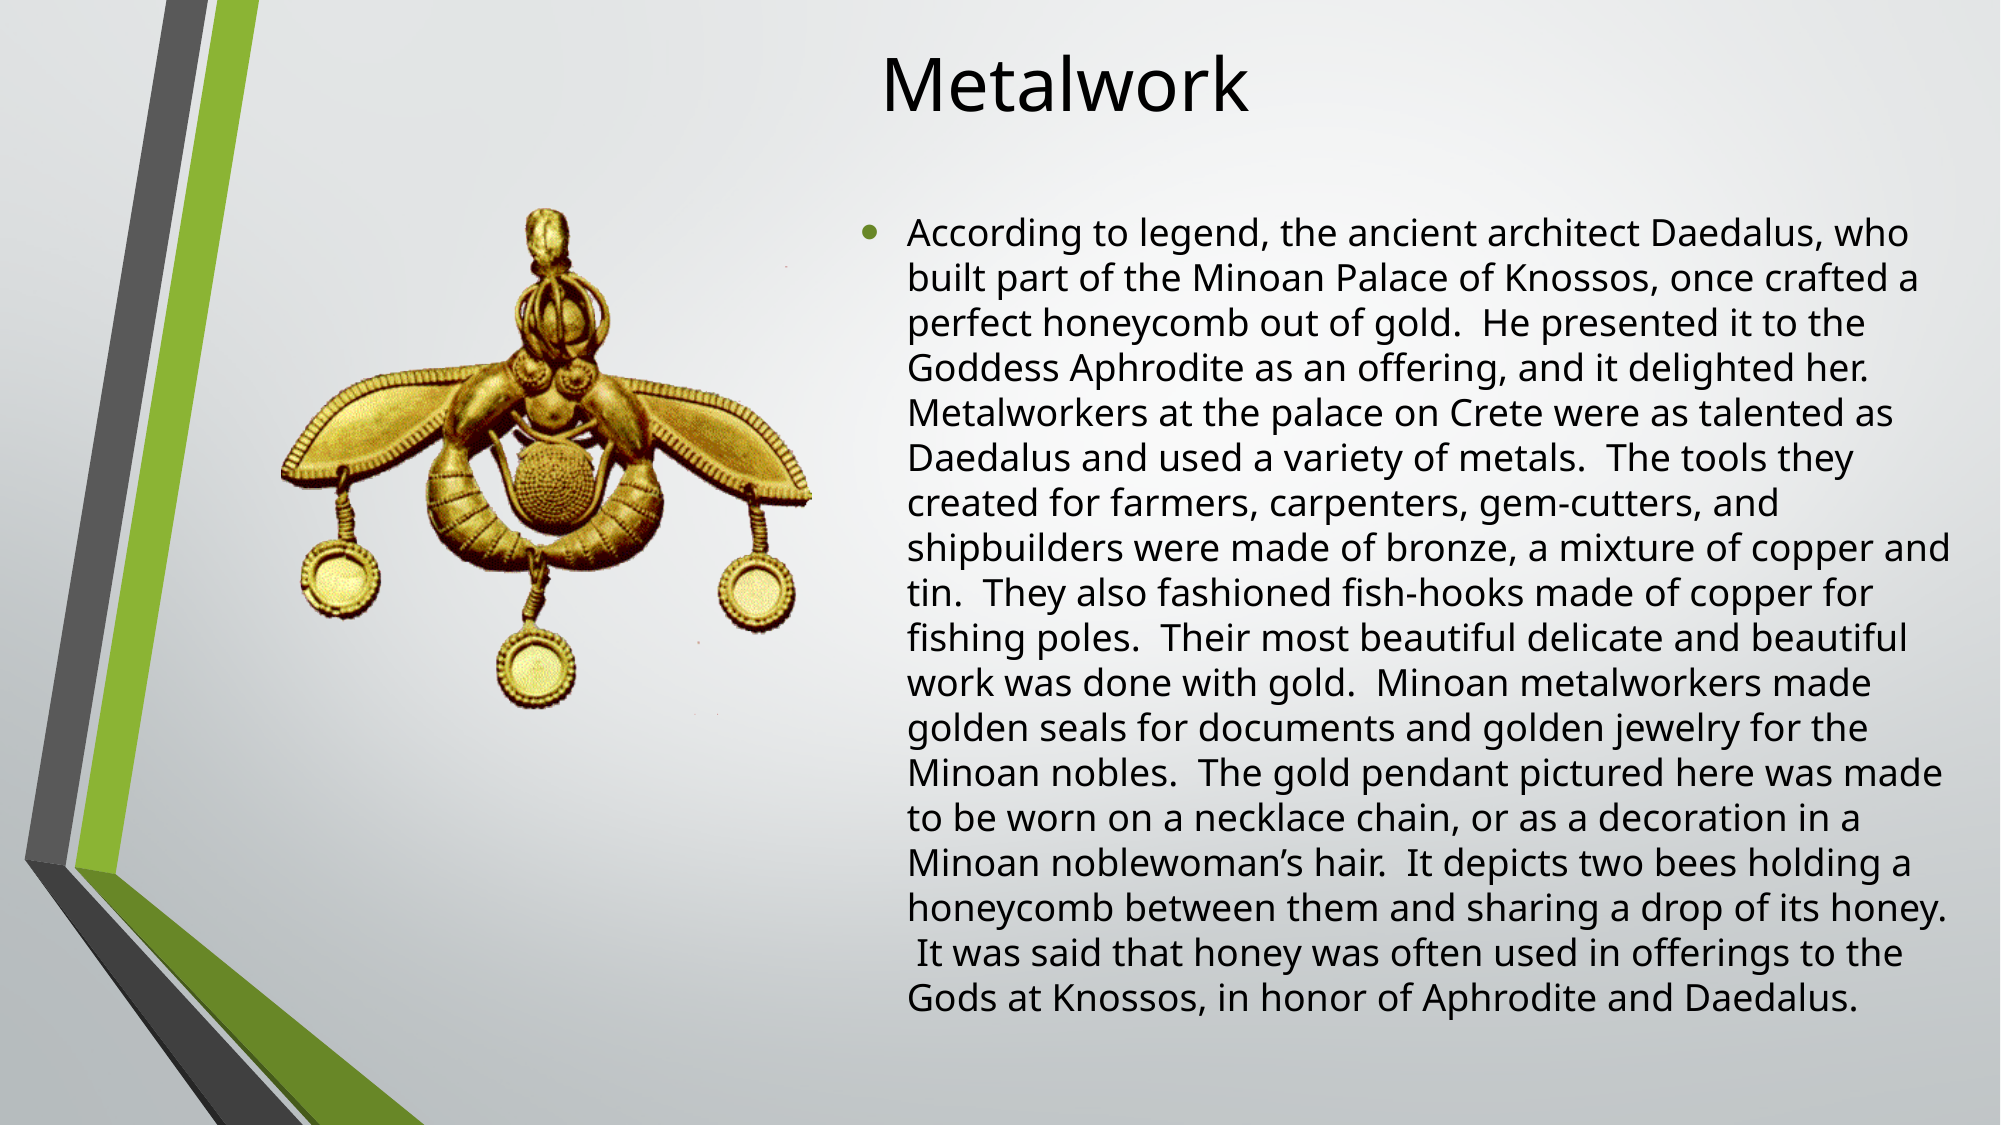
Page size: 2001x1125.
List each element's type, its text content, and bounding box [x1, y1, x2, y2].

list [281, 201, 812, 715]
title Metalwork [243, 29, 1887, 135]
list According to legend, the ancient architect Daedalus, who built part of the Minoan Palace of Knossos, once crafted a perfect honeycomb out of gold. He presented it to the Goddess Aphrodite as an offering, and it delighted her. Metalworkers at the palace on Crete were as talented as Daedalus and used a variety of metals. The tools they created for farmers, carpenters, gem-cutters, and shipbuilders were made of bronze, a mixture of copper and tin. They also fashioned fish-hooks made of copper for fishing poles. Their most beautiful delicate and beautiful work was done with gold. Minoan metalworkers made golden seals for documents and golden jewelry for the Minoan nobles. The gold pendant pictured here was made to be worn on a necklace chain, or as a decoration in a Minoan noblewoman’s hair. It depicts two bees holding a honeycomb between them and sharing a drop of its honey. It was said that honey was often used in offerings to the Gods at Knossos, in honor of Aphrodite and Daedalus. [844, 201, 1969, 1076]
